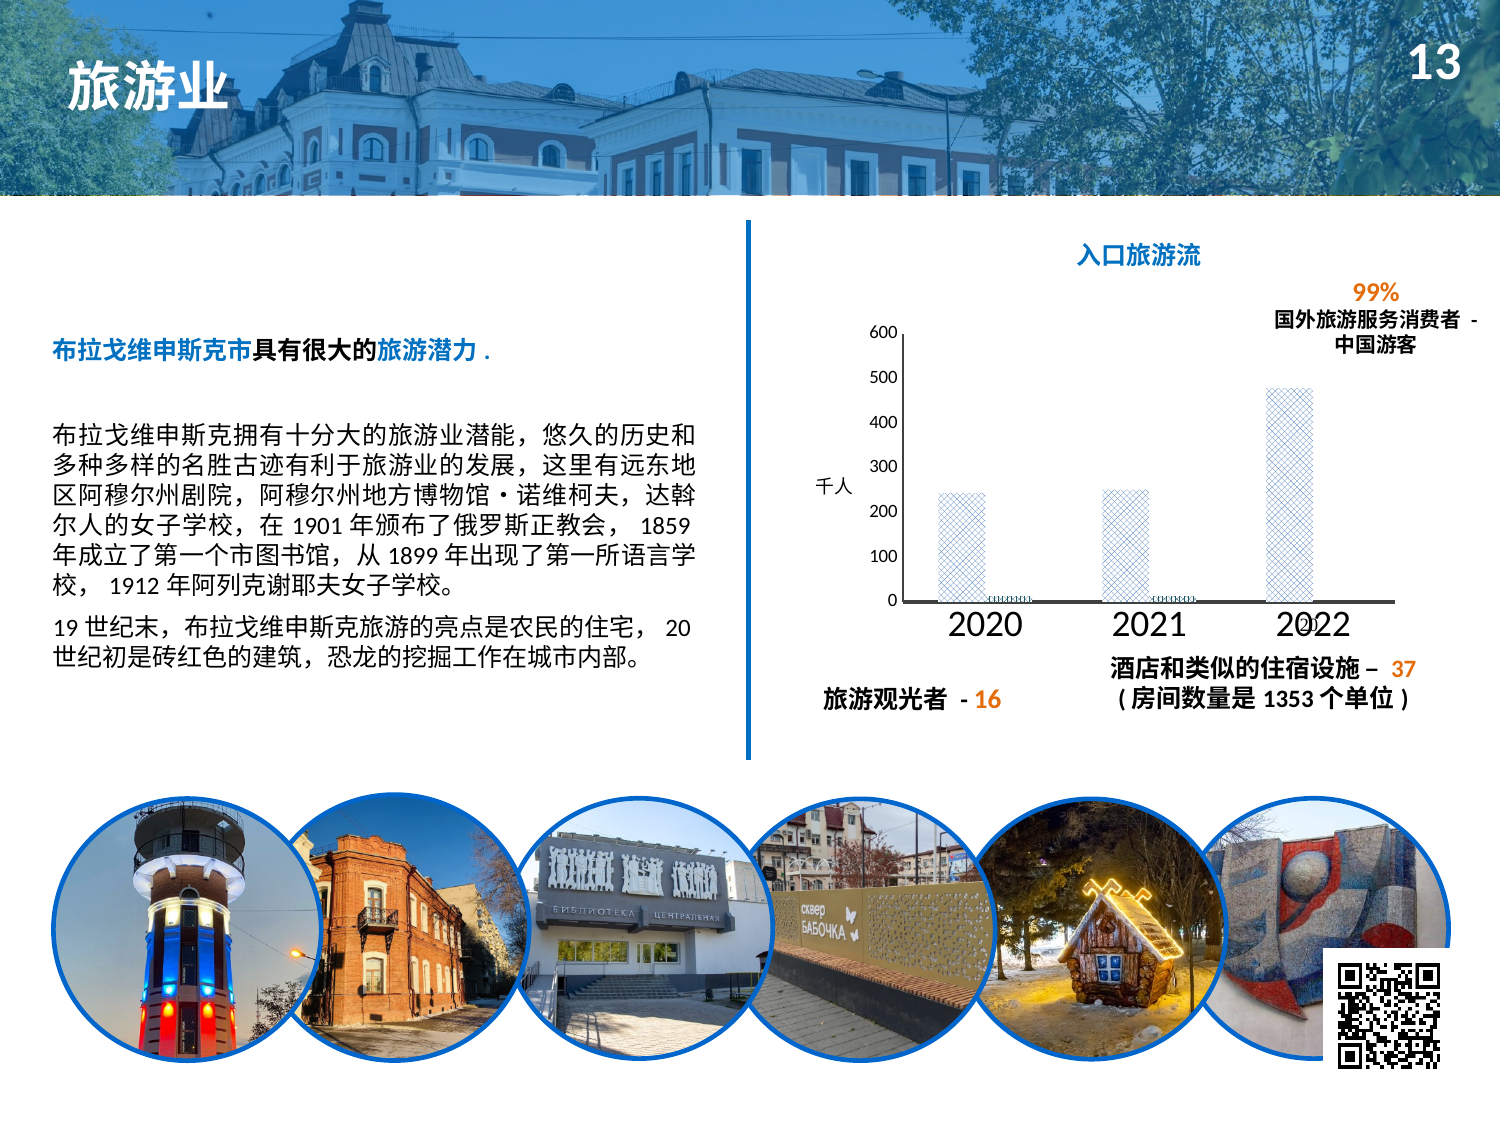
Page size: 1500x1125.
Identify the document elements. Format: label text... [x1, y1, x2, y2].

picture [0, 0, 1500, 196]
text_box 布拉戈维申斯克市具有很大的旅游潜力. 布拉戈维申斯克拥有十分大的旅游业潜能，悠久的历史和多种多样的名胜古迹有利于旅游业的发展，这里有远东地区阿穆尔州剧院，阿穆尔州地方博物馆•诺维柯夫，达斡尔人的女子学校，在1901年颁布了俄罗斯正教会，1859年成立了第一个市图书馆，从1899年出现了第一所语言学校，1912年阿列克谢耶夫女子学校。 19世纪末，布拉戈维申斯克旅游的亮点是农民的住宅，20世纪初是砖红色的建筑，恐龙的挖掘工作在城市内部。 [38, 327, 712, 680]
text_box 入口旅游流 [1061, 231, 1217, 277]
text_box 酒店和类似的住宿设施 – 37 (房间数量是1353个单位) [1091, 645, 1436, 721]
text_box 99% 国外旅游服务消费者 - 中国游客 [1257, 267, 1495, 365]
picture [53, 794, 1454, 1083]
chart [785, 317, 1408, 653]
text_box 旅游观光者 - 16 [808, 674, 1052, 722]
